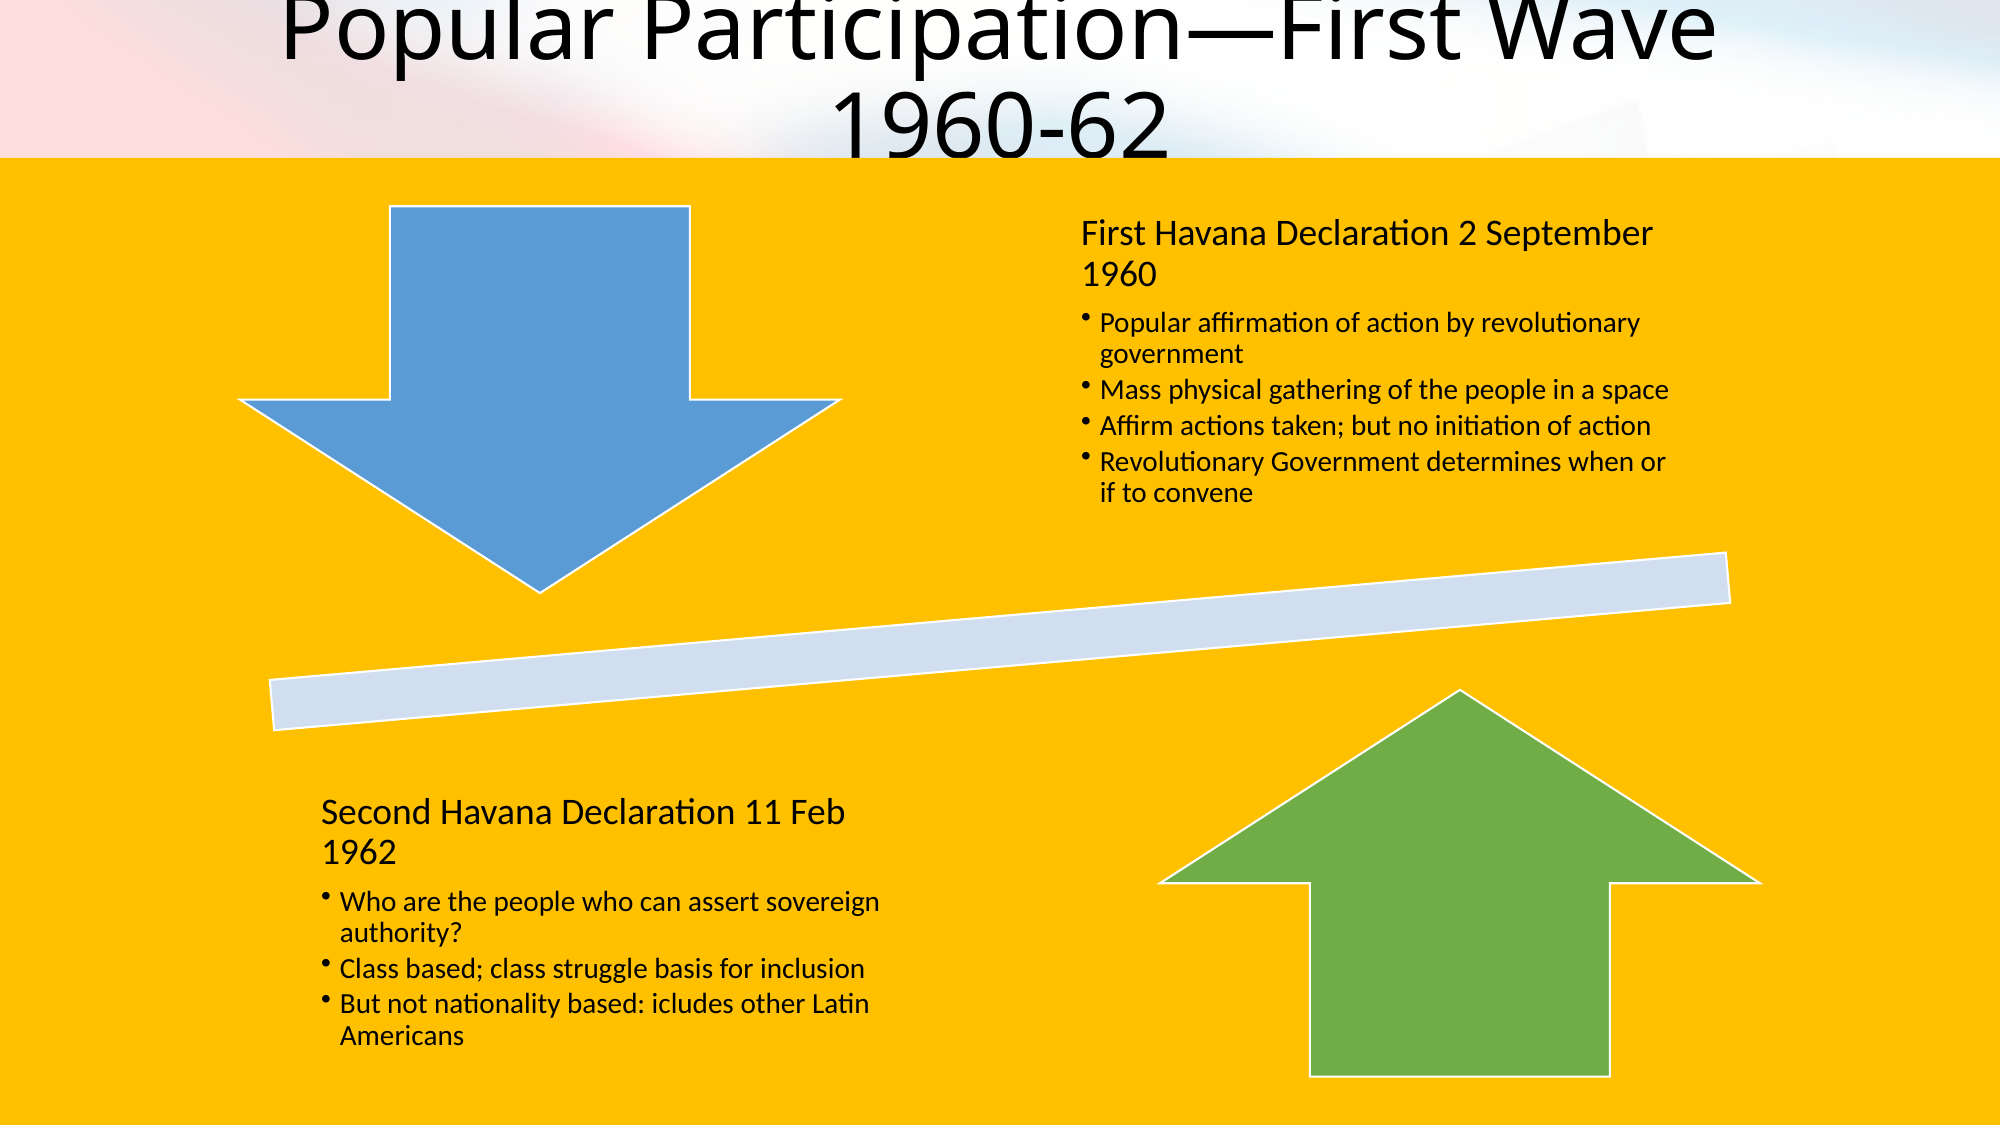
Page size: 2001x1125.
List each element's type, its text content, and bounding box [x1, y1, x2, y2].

title Popular Participation—First Wave 1960-62 [137, 0, 1863, 157]
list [0, 157, 2000, 1125]
